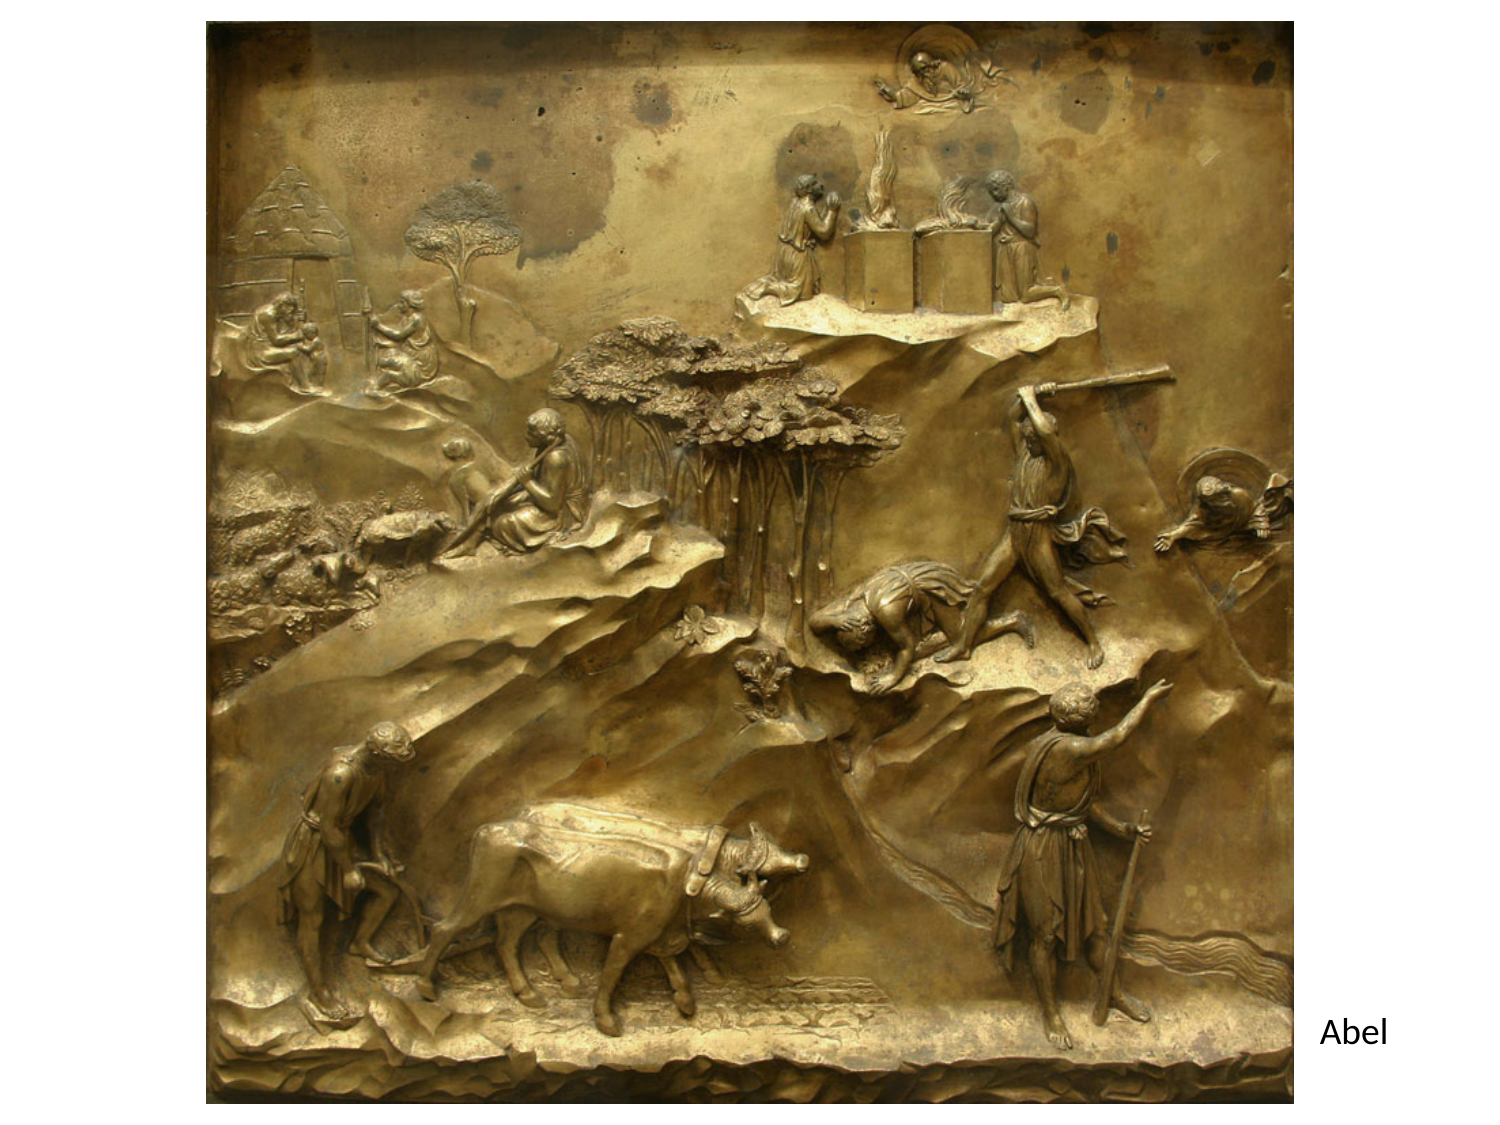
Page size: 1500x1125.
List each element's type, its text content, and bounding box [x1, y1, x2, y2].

text_box Abel [1305, 999, 1459, 1060]
picture [206, 20, 1294, 1105]
